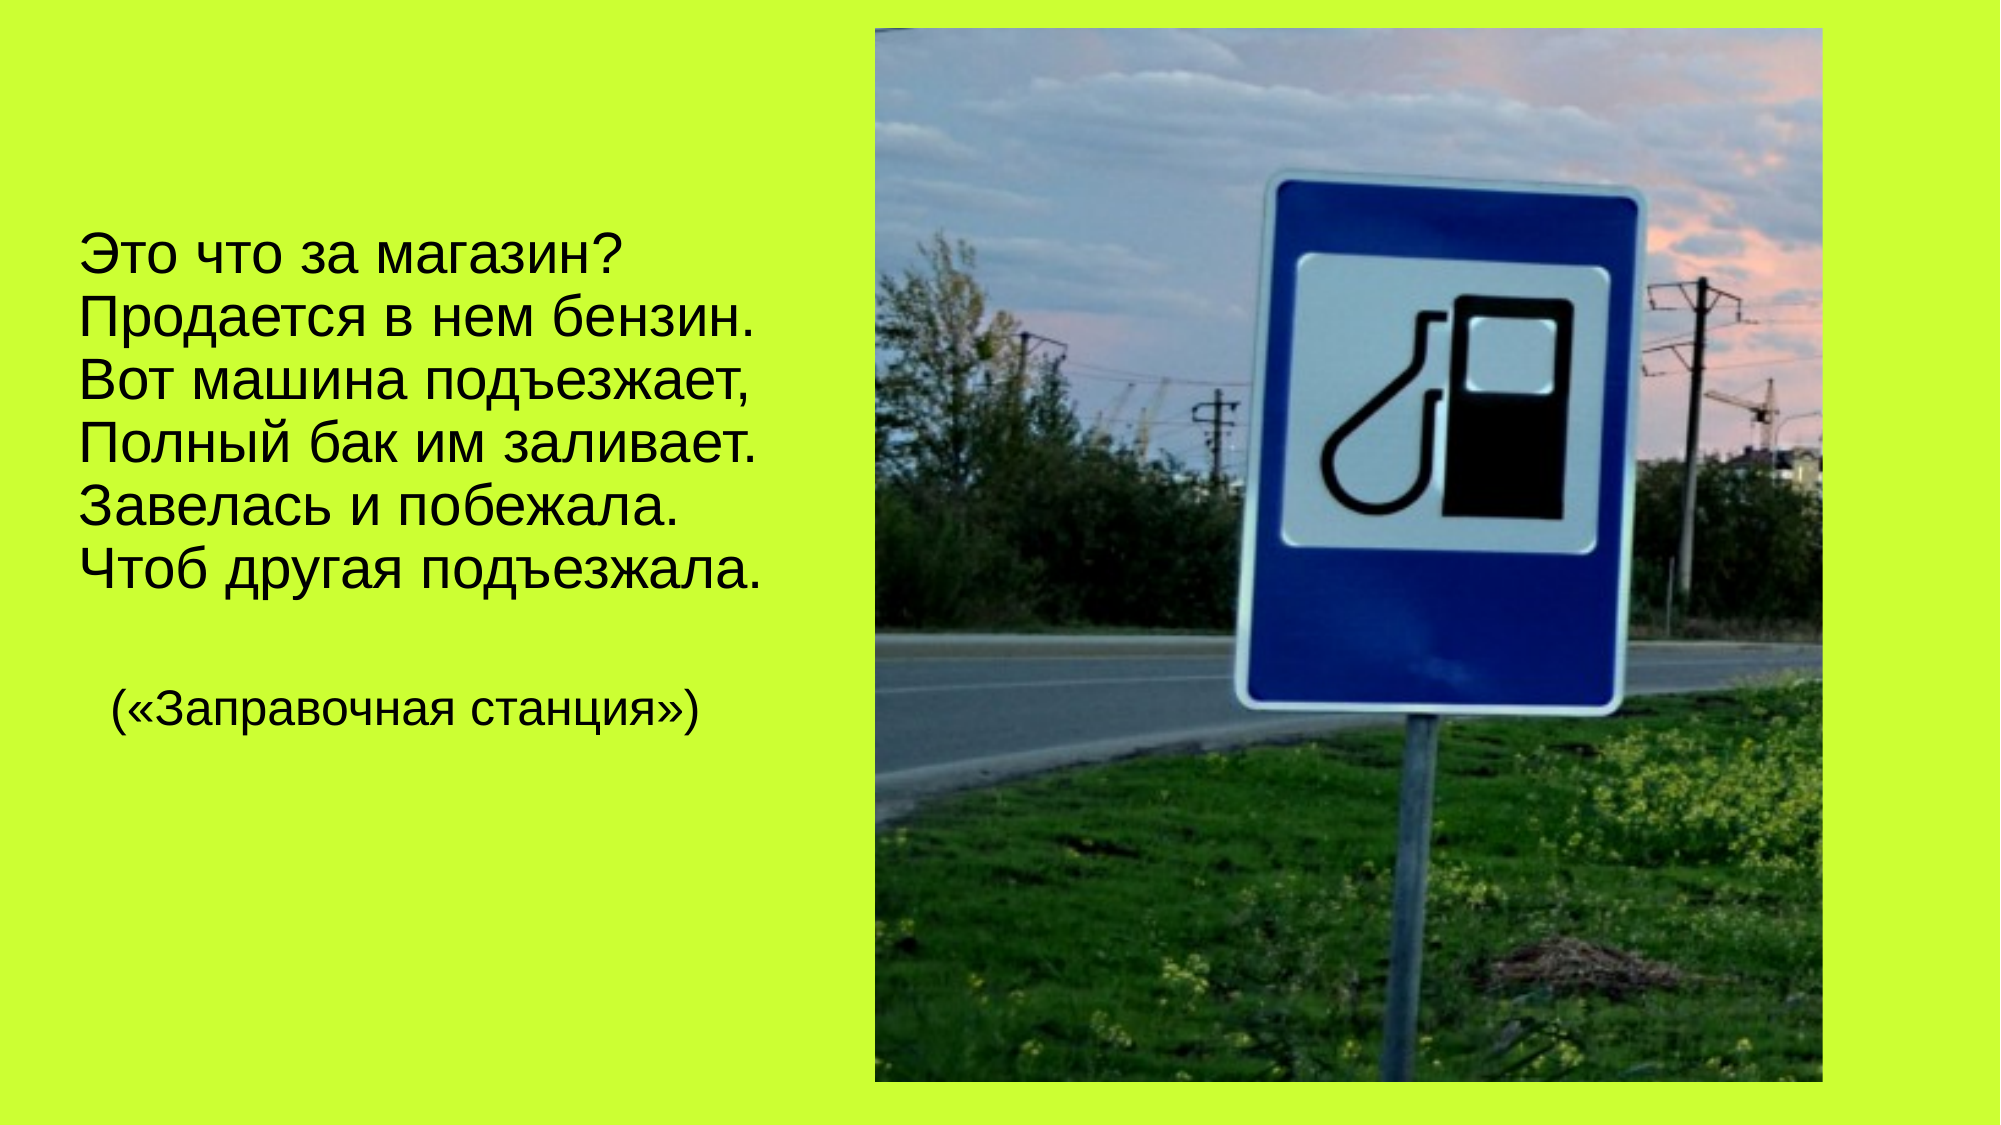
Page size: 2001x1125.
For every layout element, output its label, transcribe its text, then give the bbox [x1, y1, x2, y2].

text_box («Заправочная станция») [95, 668, 791, 743]
picture [874, 28, 1823, 1082]
title Это что за магазин? Продается в нем бензин. Вот машина подъезжает, Полный бак им заливает. Завелась и побежала. Чтоб другая подъезжала. [63, 216, 791, 609]
